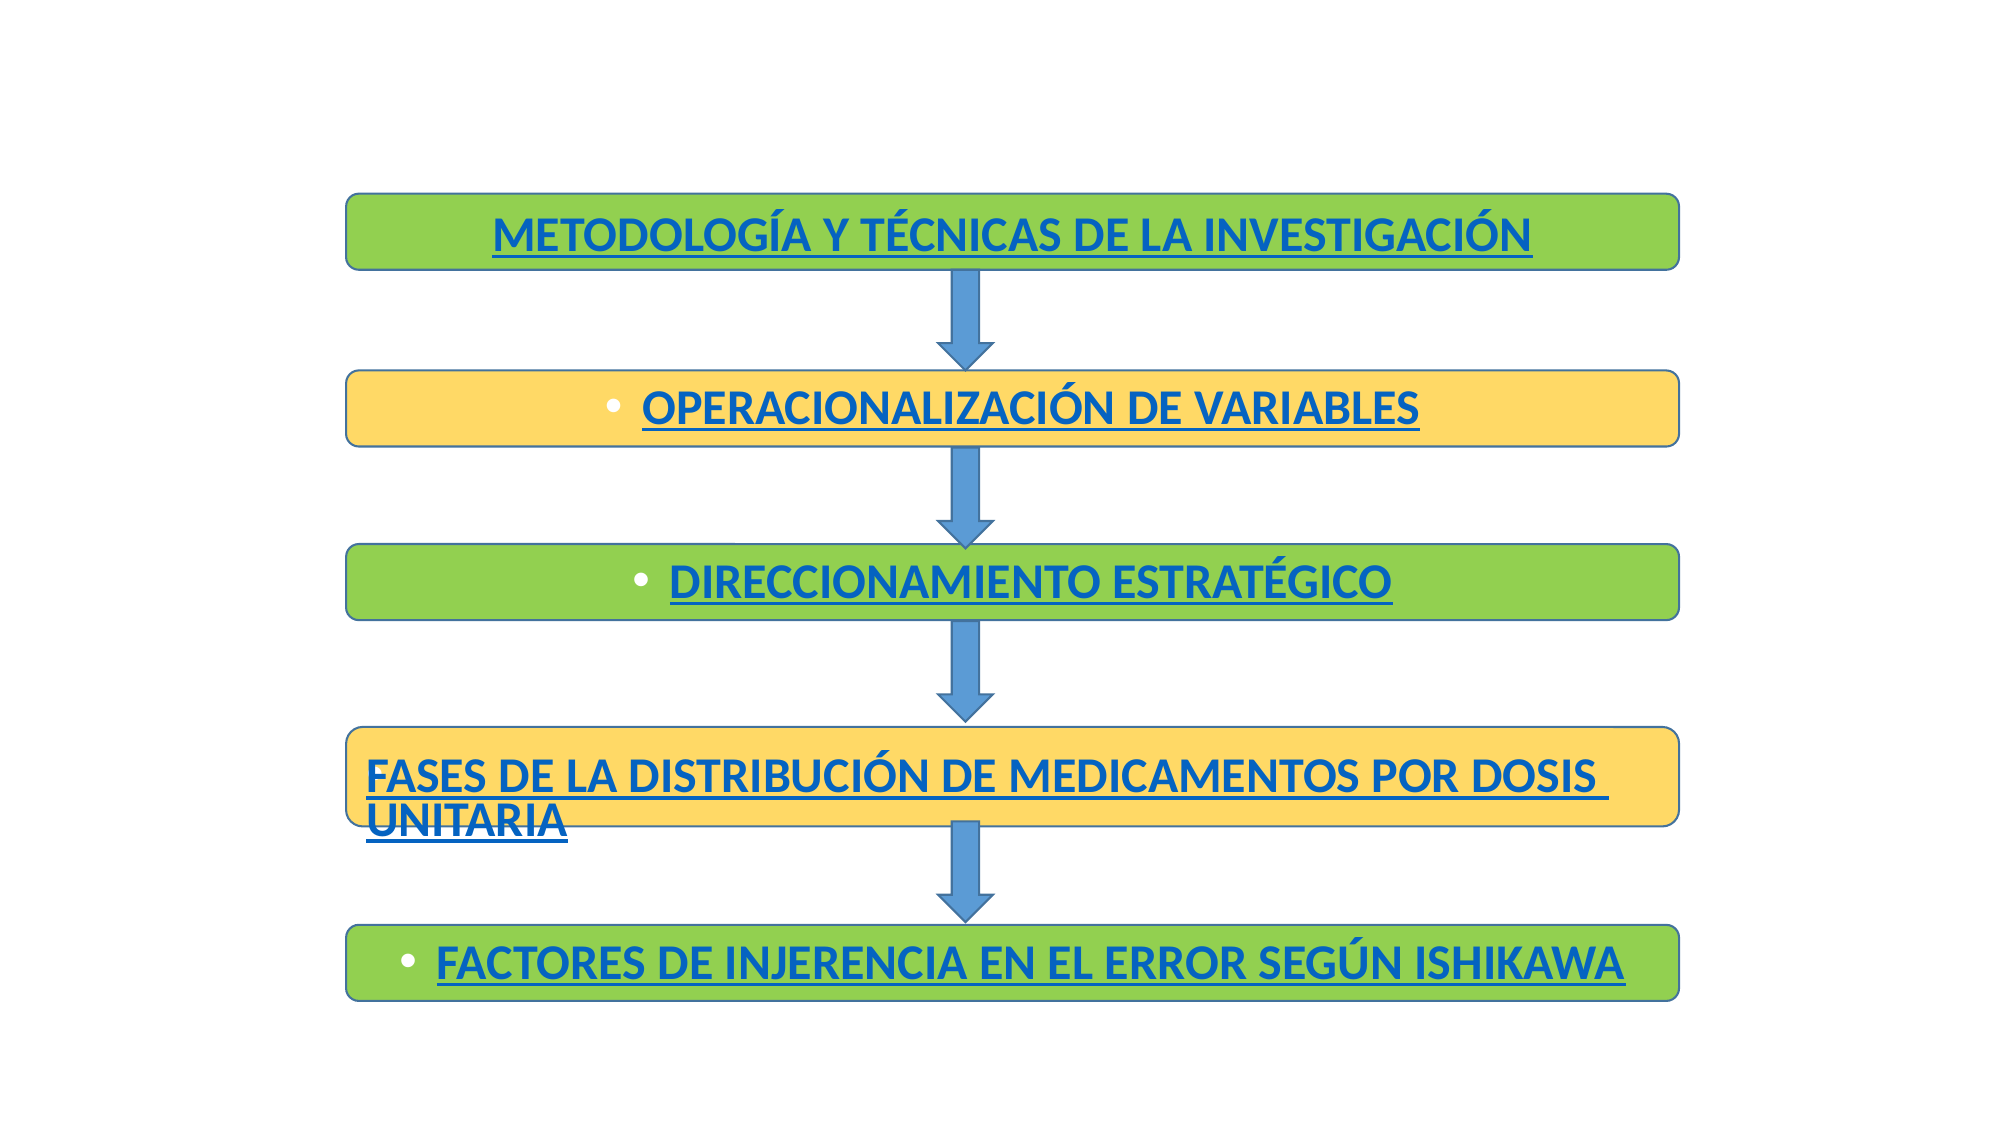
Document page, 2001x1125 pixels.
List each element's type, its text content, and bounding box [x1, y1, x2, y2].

text_box FACTORES DE INJERENCIA EN EL ERROR SEGÚN ISHIKAWA [345, 923, 1681, 1002]
text_box [935, 619, 996, 724]
text_box FASES DE LA DISTRIBUCIÓN DE MEDICAMENTOS POR DOSIS UNITARIA [345, 725, 1681, 828]
text_box [935, 268, 996, 372]
text_box [935, 446, 996, 550]
text_box OPERACIONALIZACIÓN DE VARIABLES [345, 369, 1681, 448]
text_box METODOLOGÍA Y TÉCNICAS DE LA INVESTIGACIÓN [345, 192, 1681, 271]
text_box [935, 820, 996, 924]
text_box DIRECCIONAMIENTO ESTRATÉGICO [345, 542, 1681, 622]
